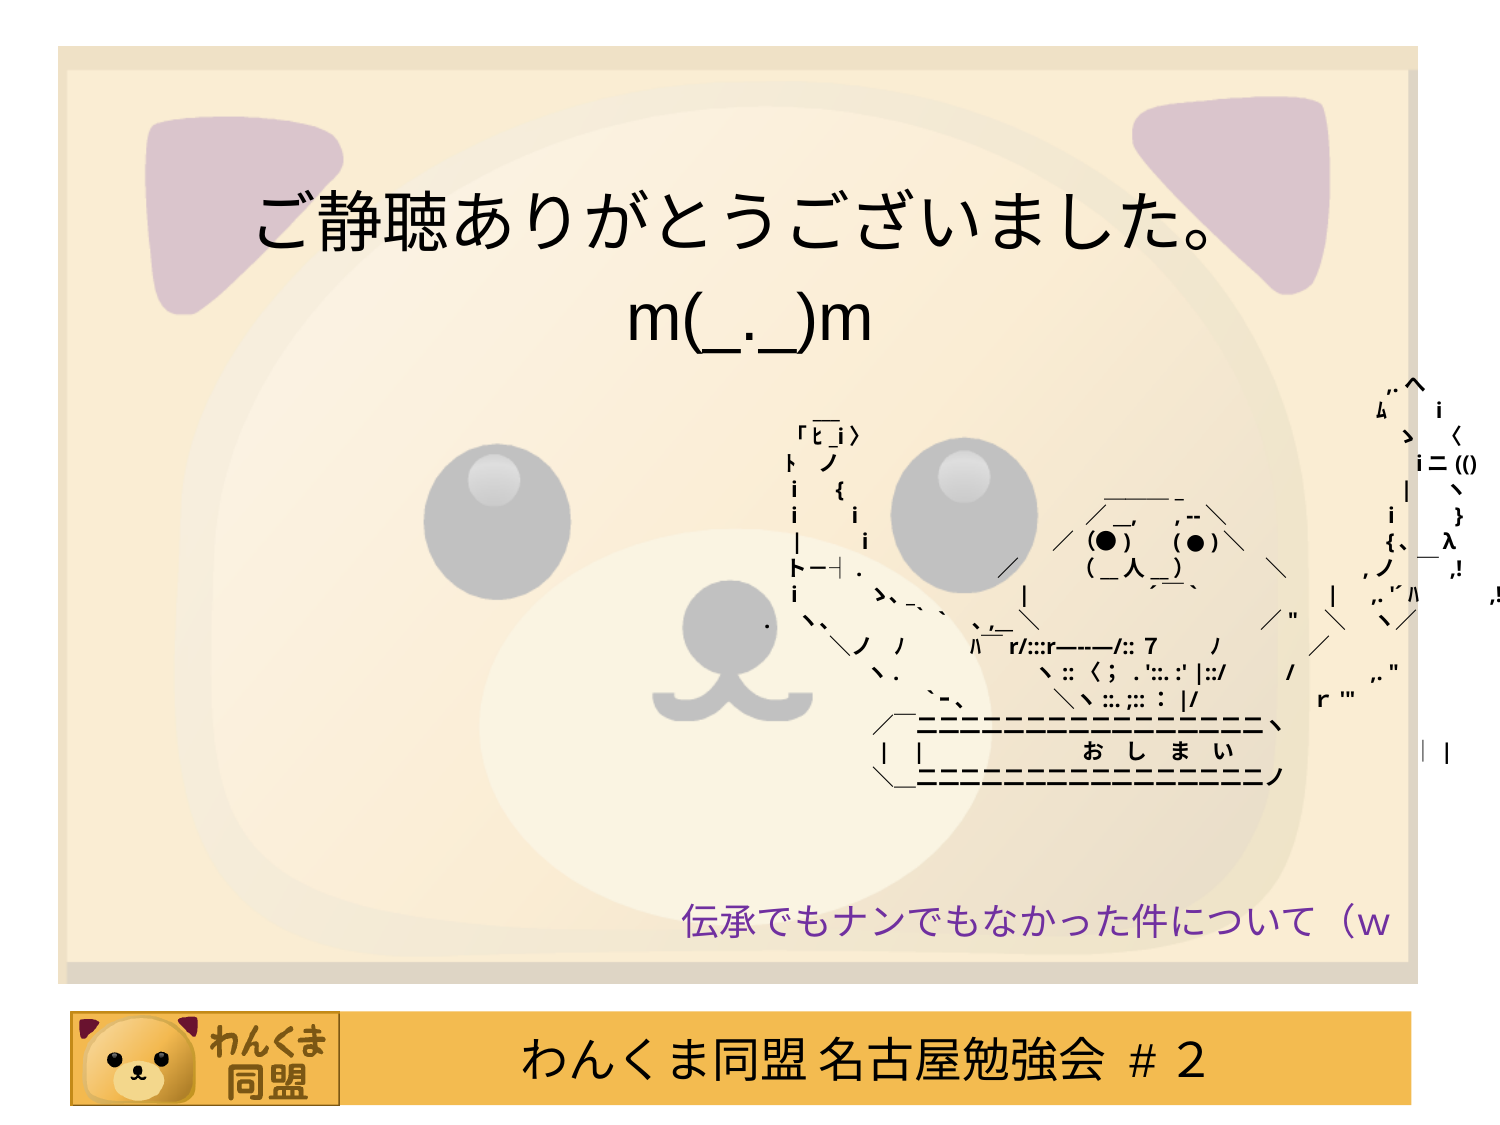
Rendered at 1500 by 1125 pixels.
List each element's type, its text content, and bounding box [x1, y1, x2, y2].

list ご静聴ありがとうございました。 m(_._)m [74, 172, 1426, 434]
text_box 伝承でもナンでもなかった件について（ｗ [667, 890, 1409, 951]
picture [58, 46, 1418, 984]
picture [70, 1011, 340, 1106]
text_box ,.へ ___ ﾑ i 「 ﾋ_i〉 ゝ 〈 ﾄ ノ iニ(() i { ＿＿＿_ | ヽ i i ／__, , ‐-＼ i } | i ／（●) ( ● )＼ {､ λ ト－┤. ／ （__人__） ＼ ,ノ ￣ ,! i ゝ､_ | ´￣` | ,. '´ﾊ ,! . ヽ、 ｀` ､,__＼ ／" ＼ ヽ／ ＼ノ ﾉ ﾊ￣r/:::r―--―/::７ ﾉ ／ ヽ. ヽ::〈； . '::. :' |::/ / ,. " `ｰ ､ ＼ヽ::. ;::：|/ ｒ'" ／￣二二二二二二二二二二二二二二二二ヽ | | お し ま い │| ＼＿二二二二二二二二二二二二二二二二ノ [749, 363, 1500, 824]
